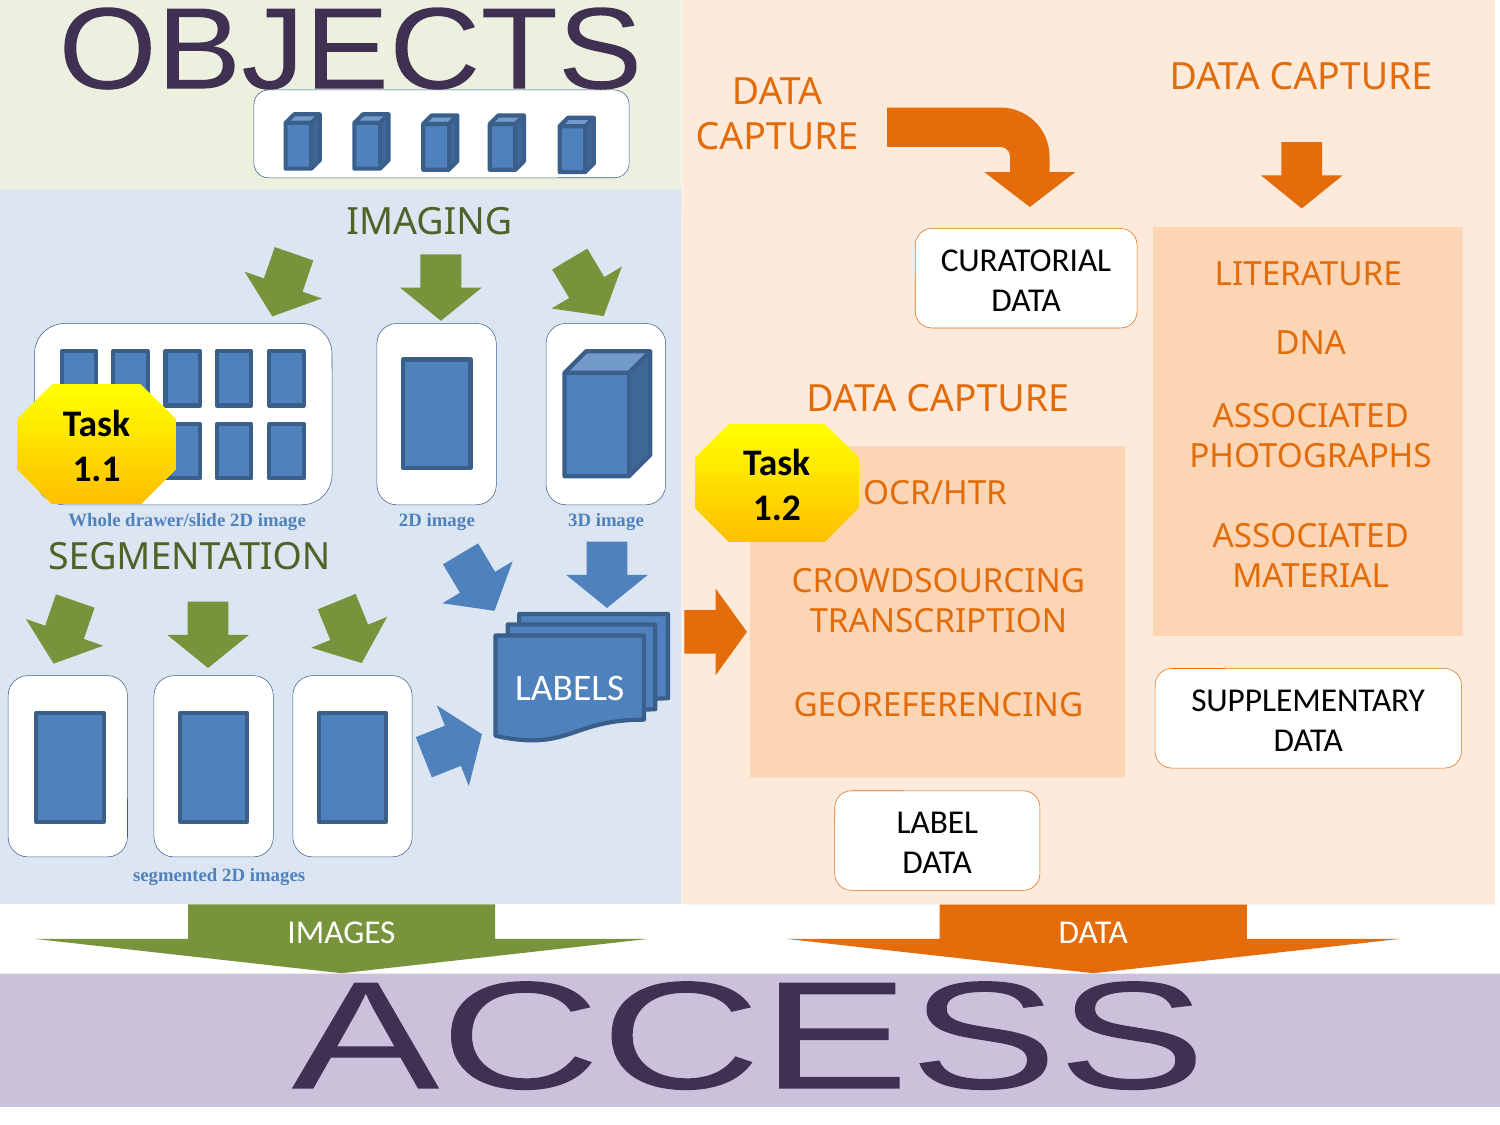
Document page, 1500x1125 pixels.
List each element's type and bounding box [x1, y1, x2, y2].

text_box [0, 0, 1500, 1108]
